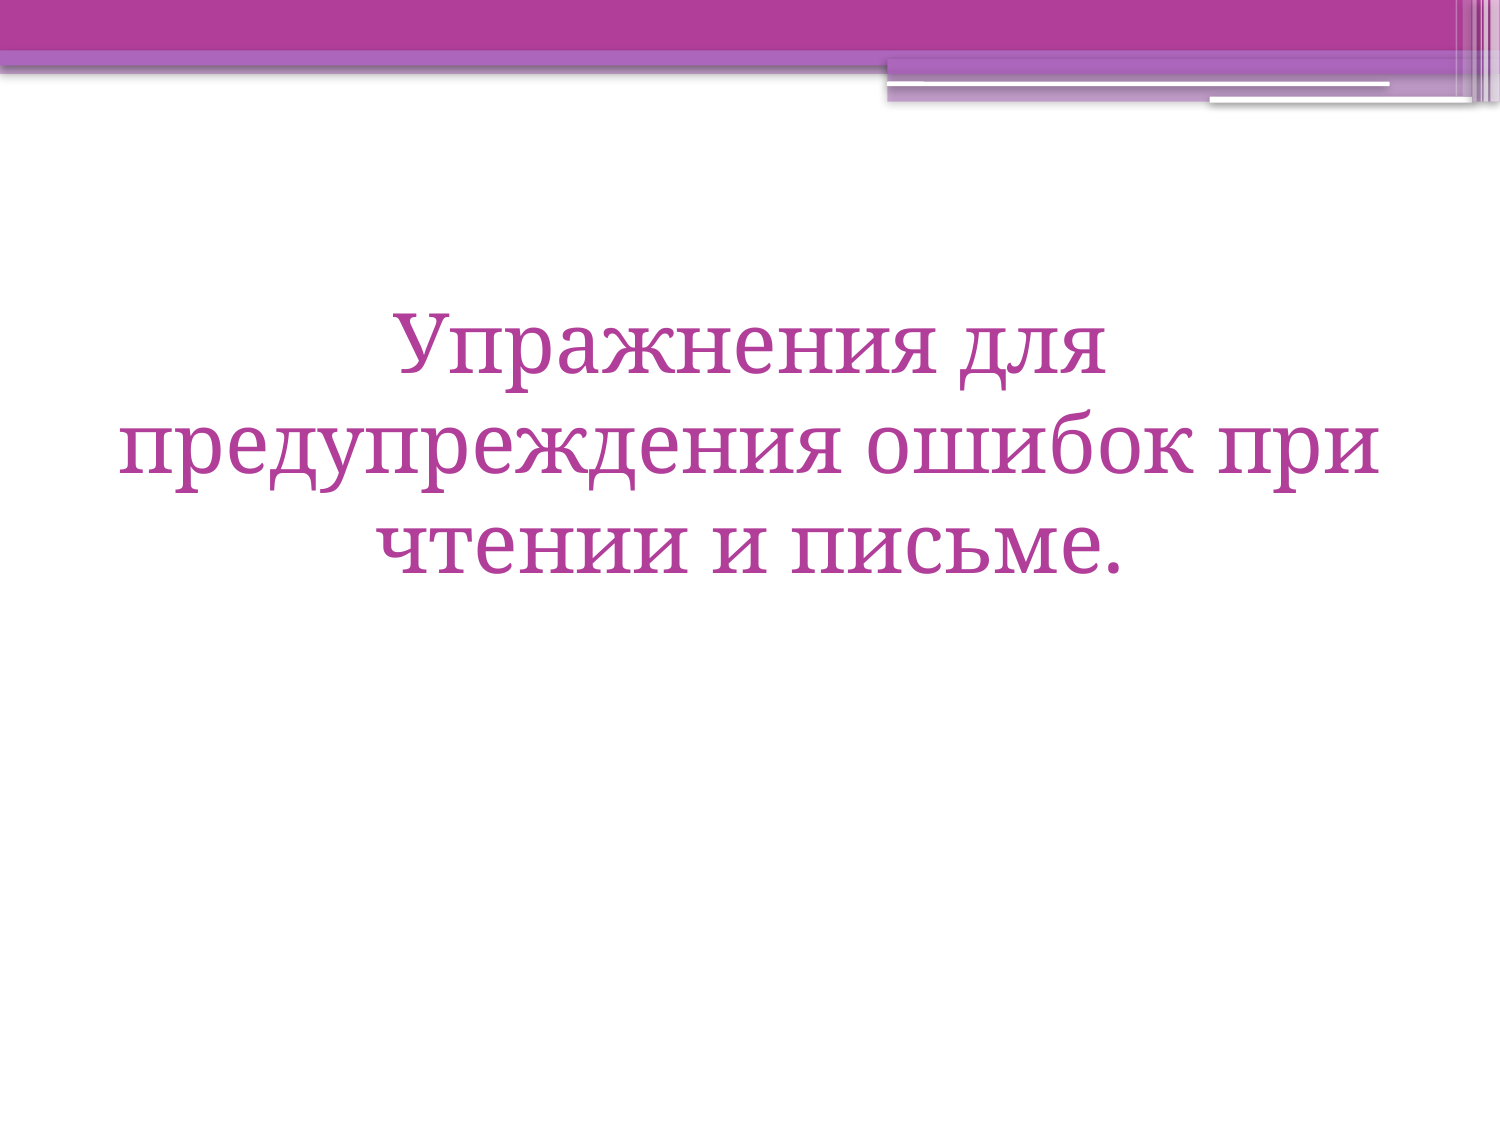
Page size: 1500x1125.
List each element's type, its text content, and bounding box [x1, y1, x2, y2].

title Упражнения для предупреждения ошибок при чтении и письме. [75, 187, 1425, 693]
